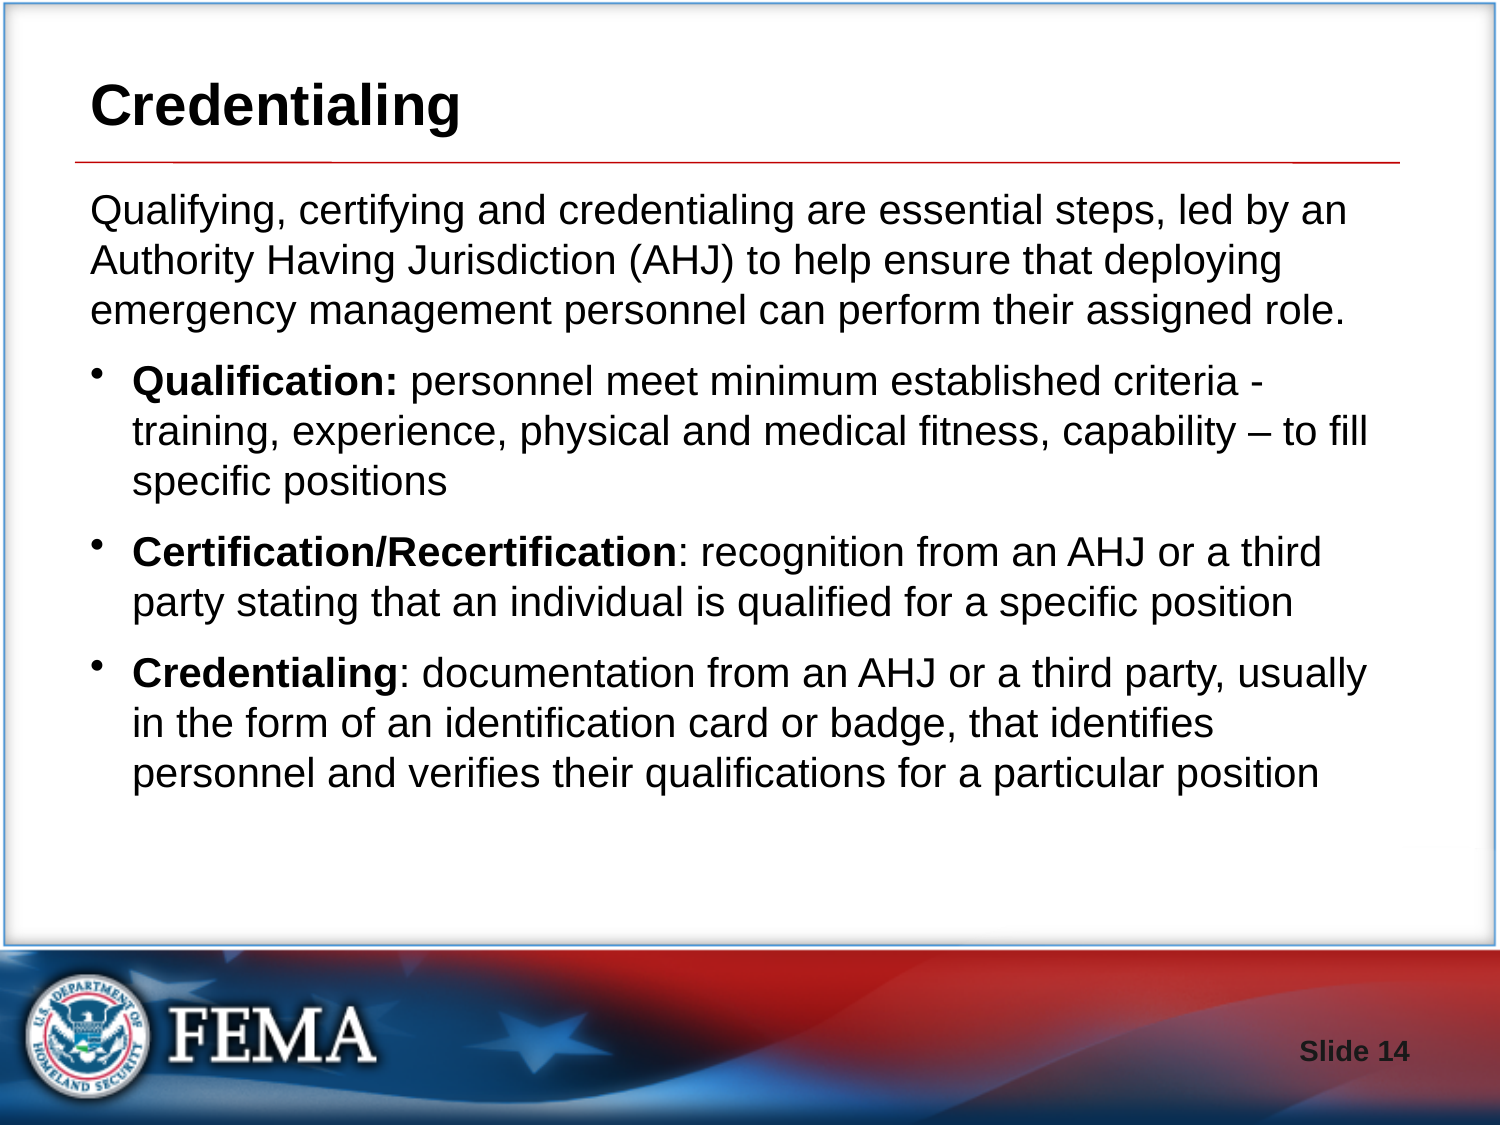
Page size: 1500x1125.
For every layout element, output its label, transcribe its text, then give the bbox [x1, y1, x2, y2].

title Credentialing [74, 49, 1426, 156]
list Qualifying, certifying and credentialing are essential steps, led by an Authority Having Jurisdiction (AHJ) to help ensure that deploying emergency management personnel can perform their assigned role. Qualification: personnel meet minimum established criteria - training, experience, physical and medical fitness, capability – to fill specific positions Certification/Recertification: recognition from an AHJ or a third party stating that an individual is qualified for a specific position Credentialing: documentation from an AHJ or a third party, usually in the form of an identification card or badge, that identifies personnel and verifies their qualifications for a particular position [74, 175, 1426, 938]
picture [0, 0, 1500, 1125]
slide_number Slide 14 [1074, 1024, 1425, 1103]
